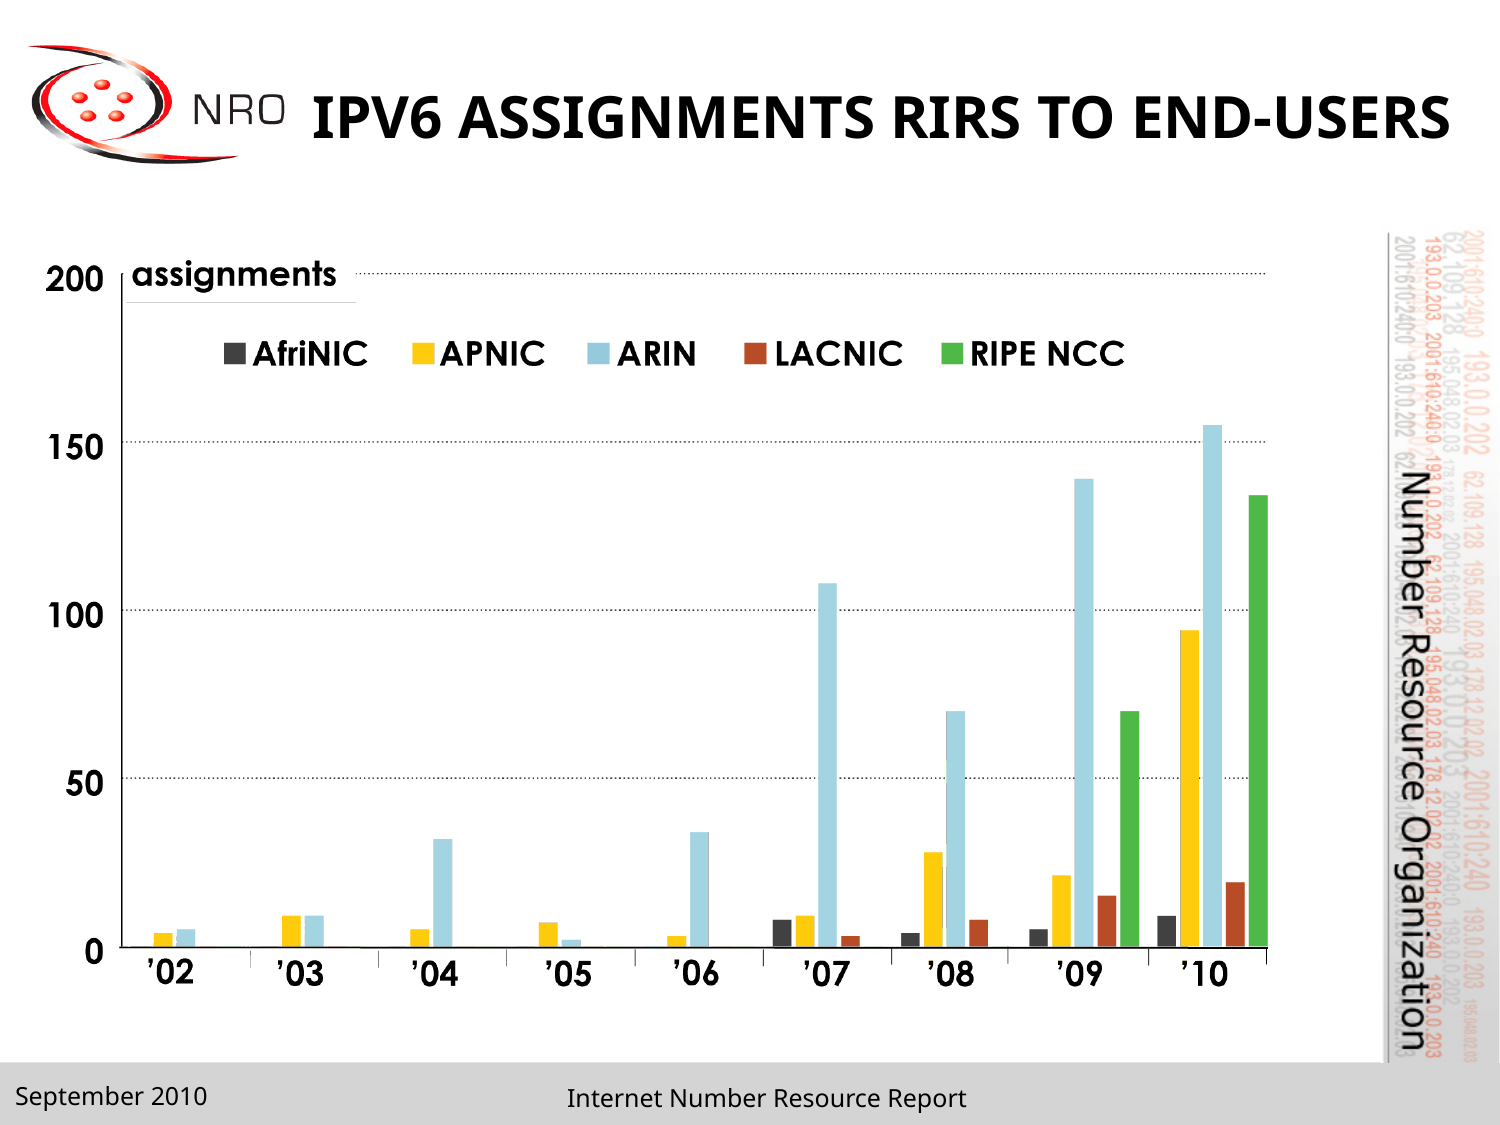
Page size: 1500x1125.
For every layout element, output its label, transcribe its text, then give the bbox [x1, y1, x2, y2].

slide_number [0, 1072, 351, 1113]
footer Internet Number Resource Report [457, 1074, 1078, 1113]
picture [1381, 216, 1500, 1063]
picture [10, 210, 1313, 1012]
title IPV6 ASSIGNMENTS RIRS TO END-USERS [241, 14, 1500, 216]
picture [22, 41, 241, 168]
